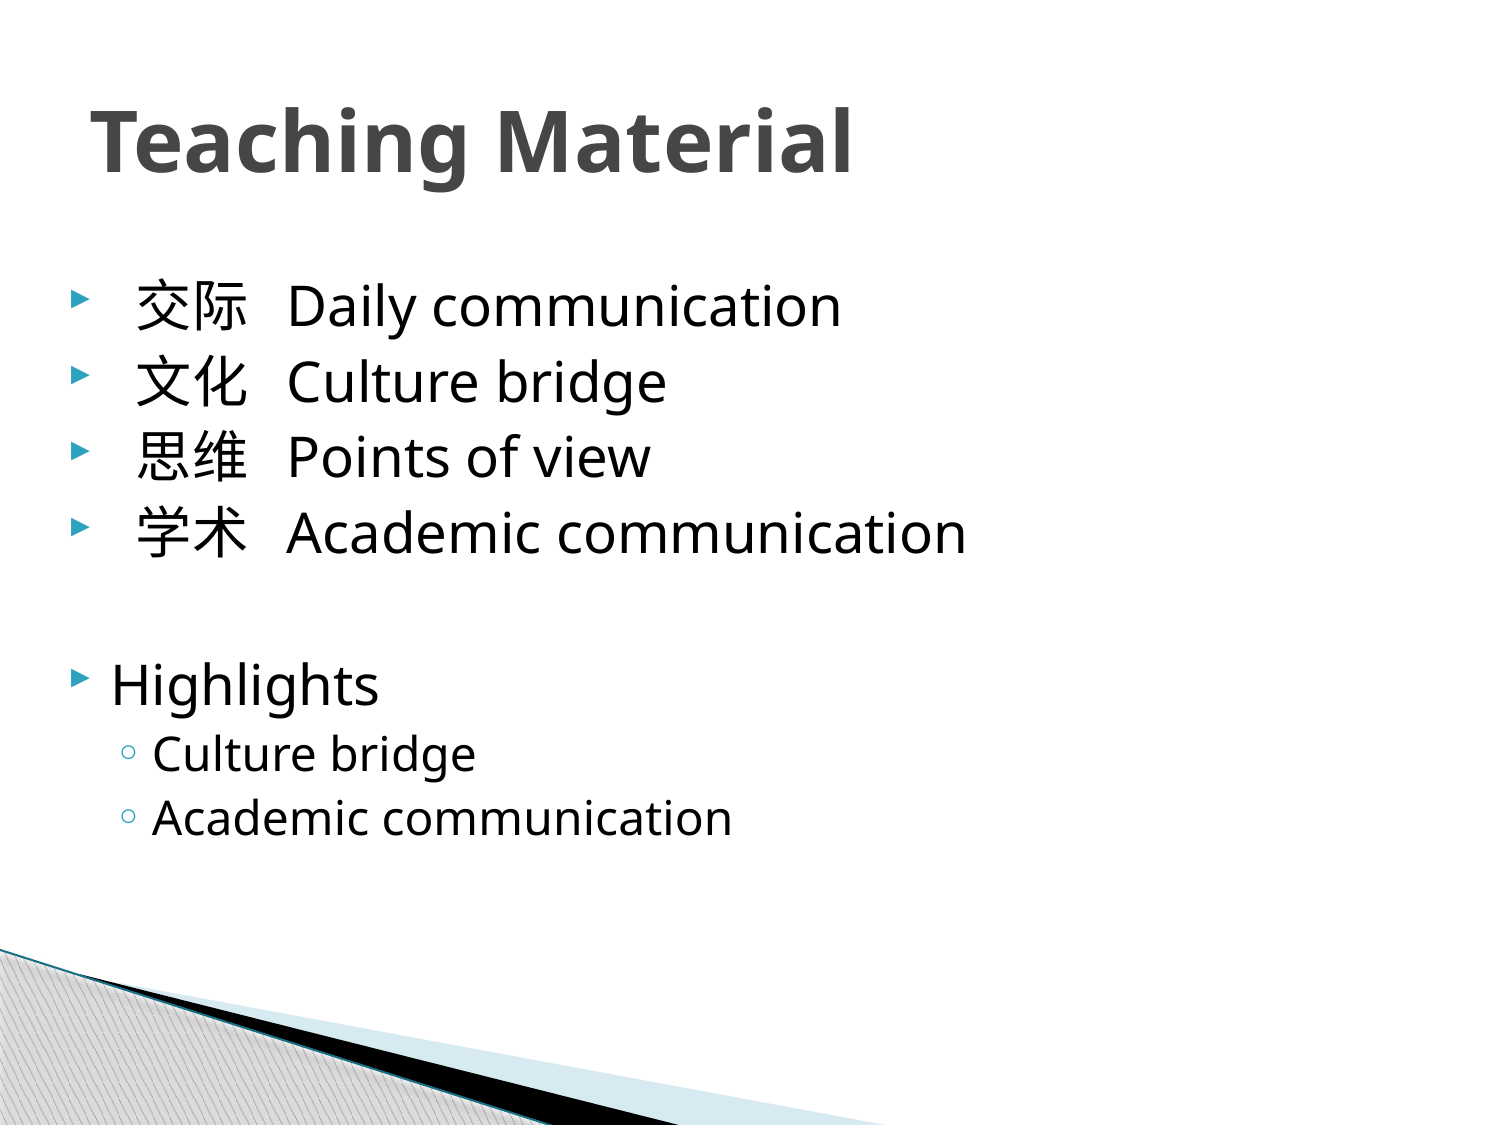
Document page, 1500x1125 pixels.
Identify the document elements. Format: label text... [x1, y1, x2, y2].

title Teaching Material [75, 45, 1425, 233]
list 交际 Daily communication 文化 Culture bridge 思维 Points of view 学术 Academic communication Highlights Culture bridge Academic communication [35, 262, 1442, 1008]
